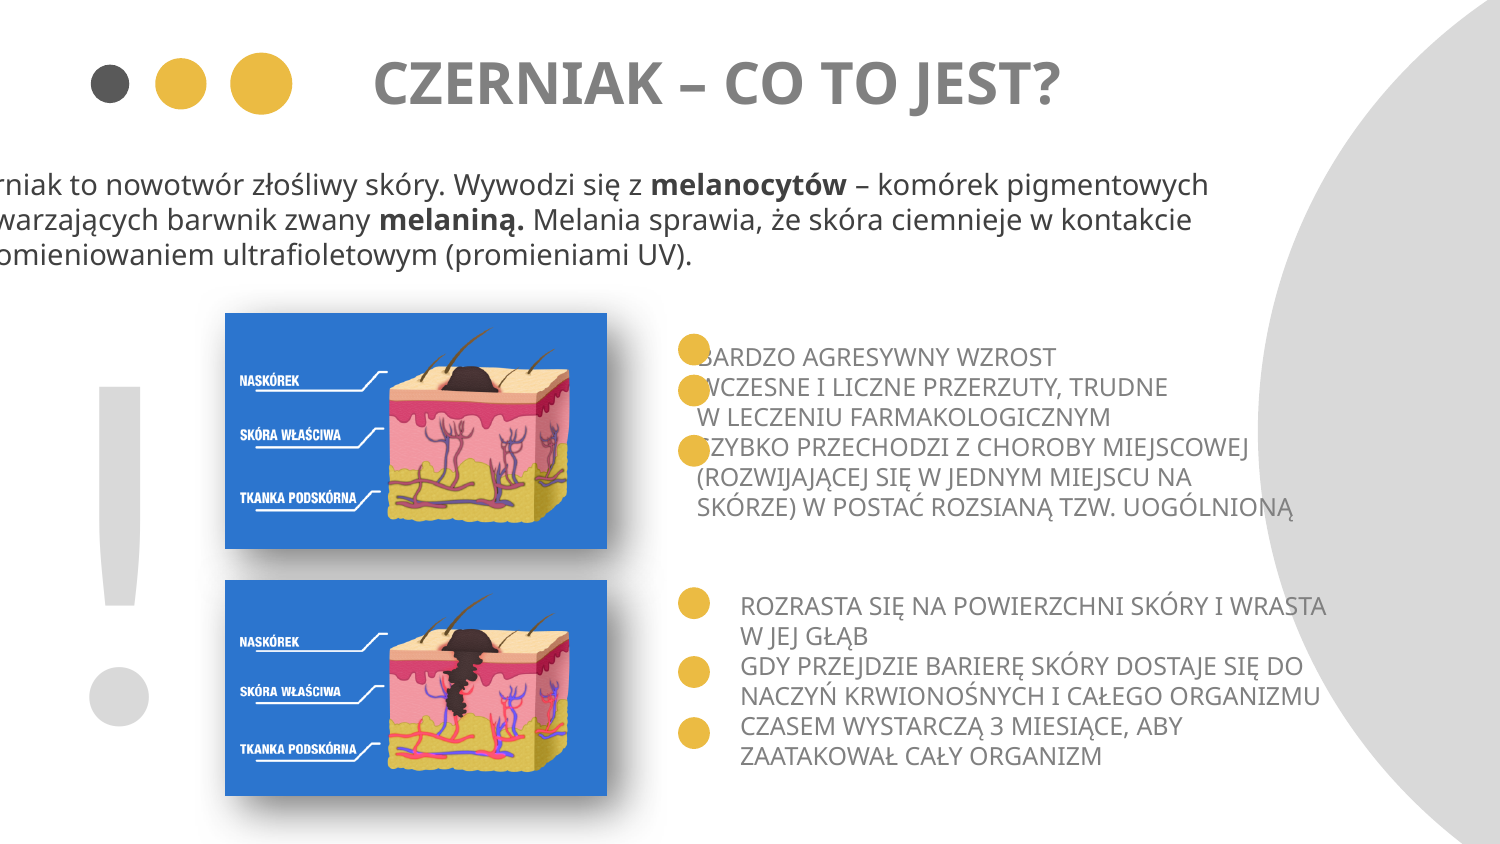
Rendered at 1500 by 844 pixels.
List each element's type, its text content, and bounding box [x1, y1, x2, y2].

text_box ! [24, 217, 216, 831]
picture [225, 580, 607, 796]
text_box [675, 654, 712, 691]
text_box BARDZO AGRESYWNY WZROST WCZESNE I LICZNE PRZERZUTY, TRUDNE W LECZENIU FARMAKOLOGICZNYM SZYBKO PRZECHODZI Z CHOROBY MIEJSCOWEJ (ROZWIJAJĄCEJ SIĘ W JEDNYM MIEJSCU NA SKÓRZE) W POSTAĆ ROZSIANĄ TZW. UOGÓLNIONĄ [682, 328, 1323, 534]
text_box [153, 56, 209, 112]
text_box [228, 50, 295, 117]
picture [225, 313, 607, 549]
text_box [675, 432, 712, 469]
text_box Czerniak to nowotwór złośliwy skóry. Wywodzi się z melanocytów – komórek pigmentowych wytwarzających barwnik zwany melaniną. Melania sprawia, że skóra ciemnieje w kontakcie z promieniowaniem ultrafioletowym (promieniami UV). [0, 159, 1438, 314]
text_box [675, 585, 712, 622]
text_box CZERNIAK – CO TO JEST? [342, 30, 1182, 128]
text_box [675, 331, 712, 368]
text_box ROZRASTA SIĘ NA POWIERZCHNI SKÓRY I WRASTA W JEJ GŁĄB GDY PRZEJDZIE BARIERĘ SKÓRY DOSTAJE SIĘ DO NACZYŃ KRWIONOŚNYCH I CAŁEGO ORGANIZMU CZASEM WYSTARCZĄ 3 MIESIĄCE, ABY ZAATAKOWAŁ CAŁY ORGANIZM [708, 573, 1373, 837]
text_box [1266, 0, 1500, 844]
text_box [675, 372, 712, 409]
text_box [88, 62, 132, 106]
text_box [675, 715, 712, 752]
